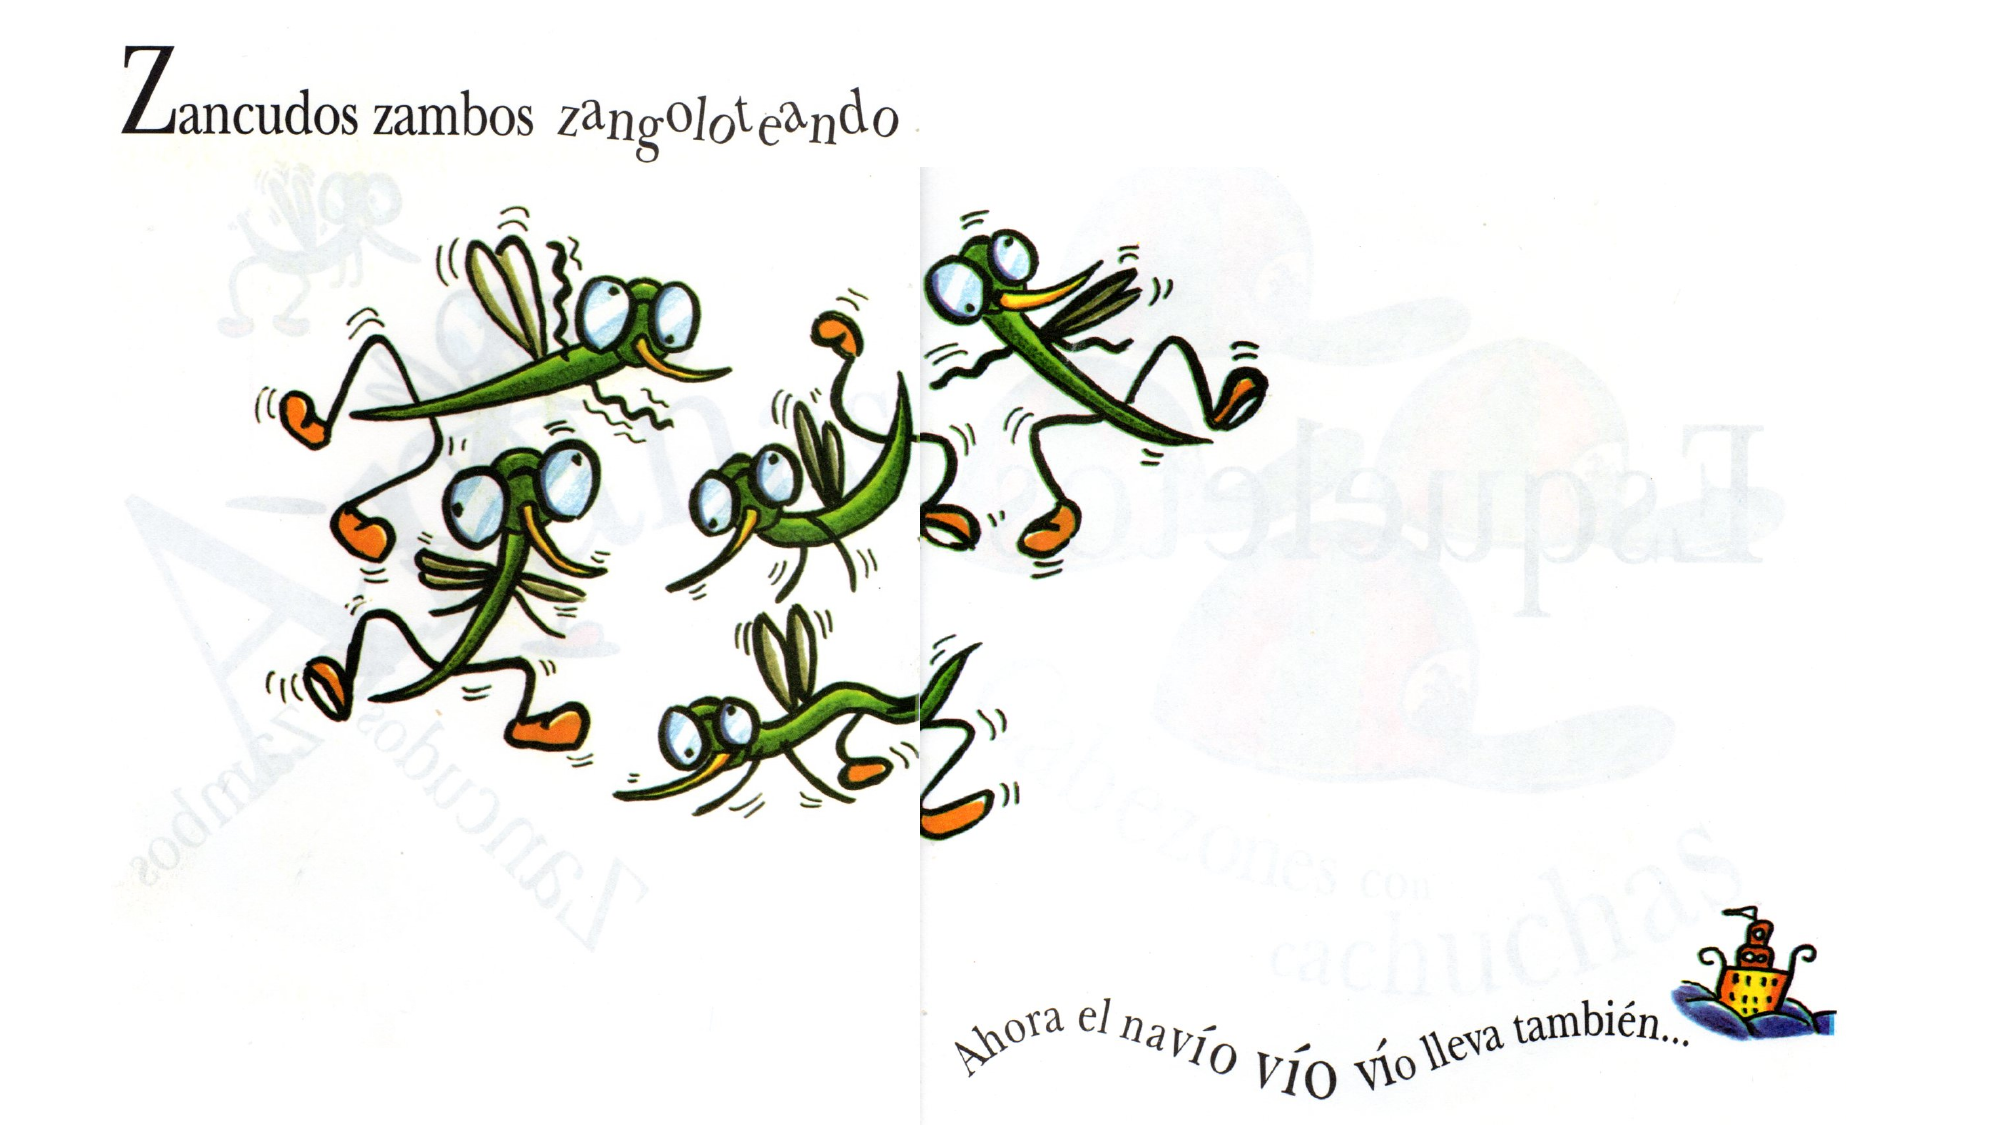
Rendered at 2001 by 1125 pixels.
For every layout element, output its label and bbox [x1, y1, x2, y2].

picture [111, 25, 1846, 1125]
